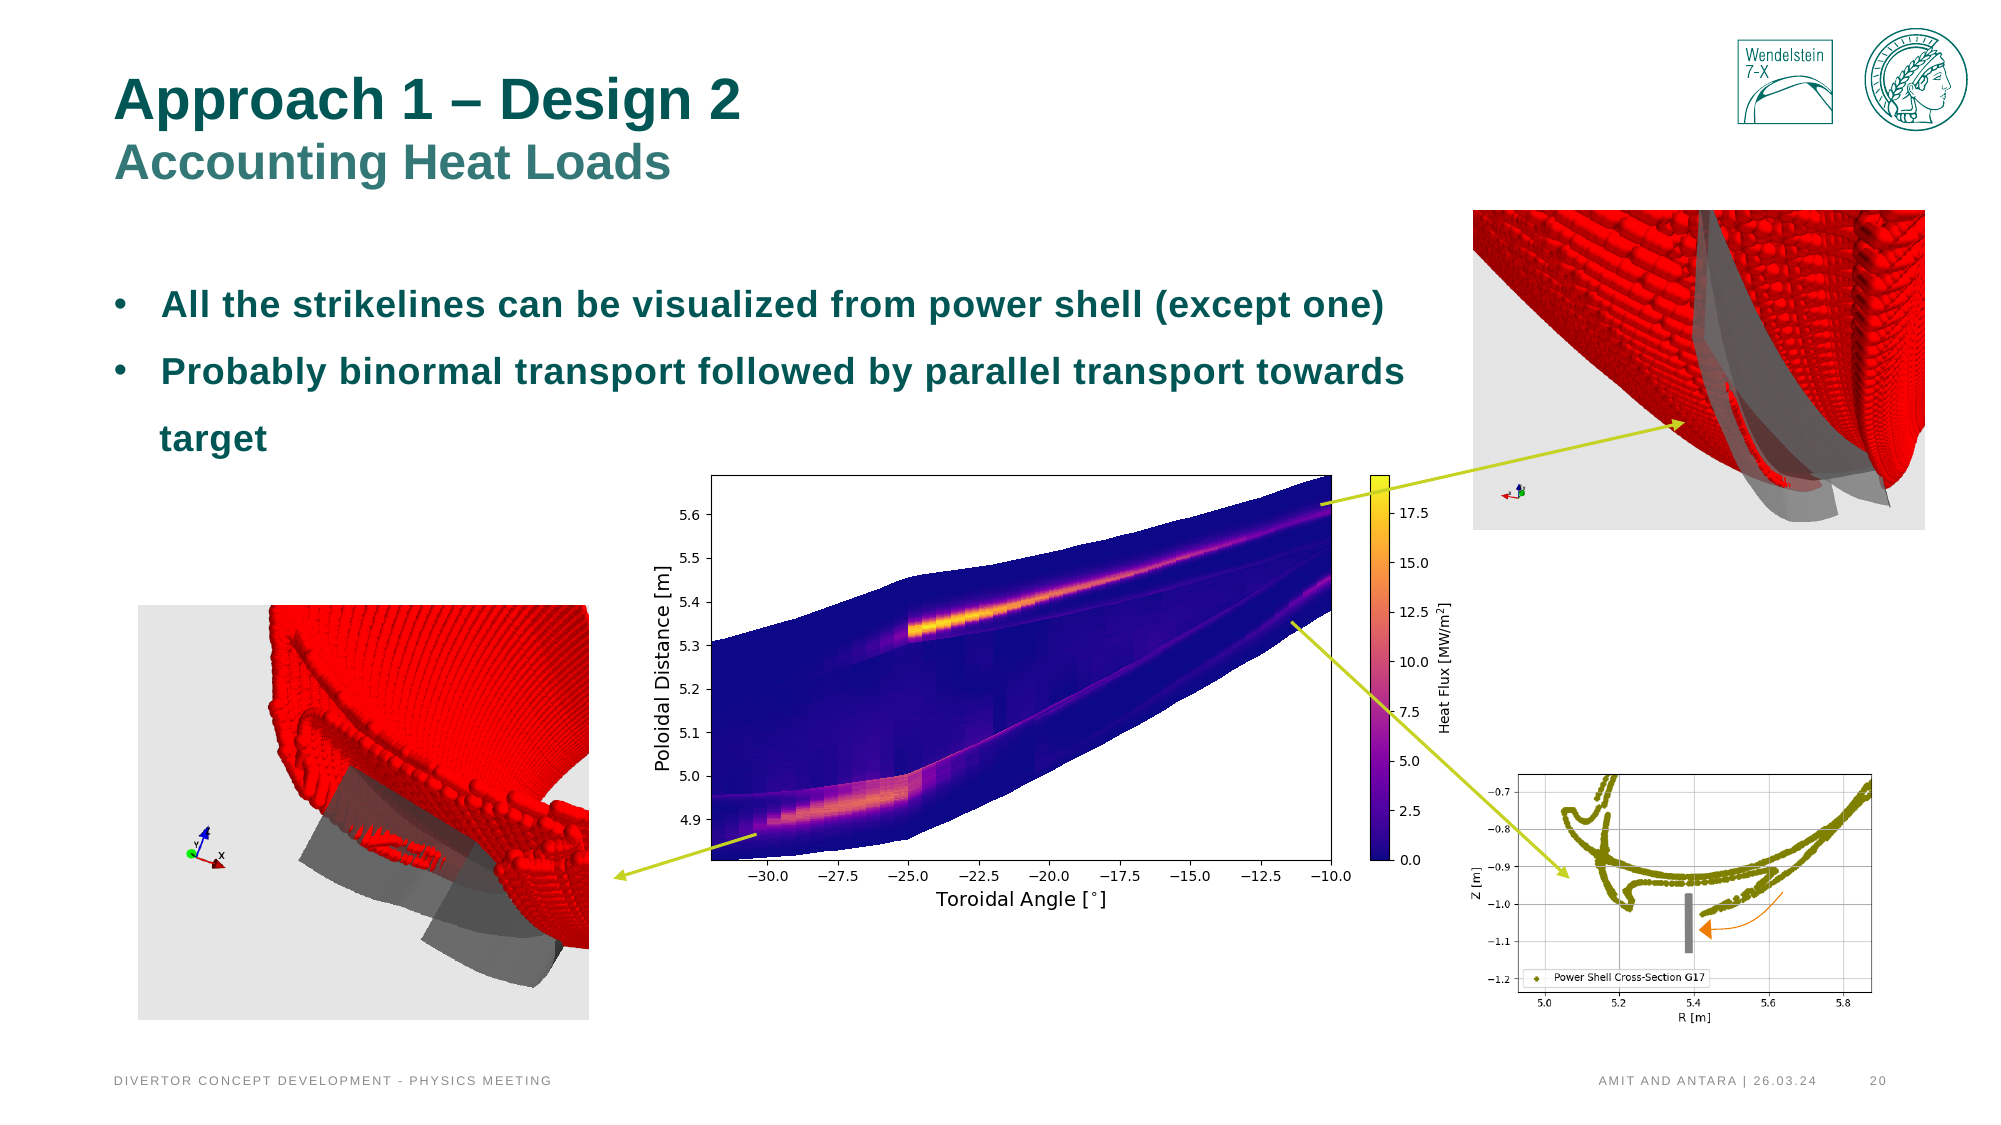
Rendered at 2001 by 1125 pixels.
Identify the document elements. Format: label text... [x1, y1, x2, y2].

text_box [1320, 422, 1685, 505]
slide_number 20 [1831, 1064, 1886, 1089]
list All the strikelines can be visualized from power shell (except one) Probably binormal transport followed by parallel transport towards target [114, 264, 1833, 1047]
footer Divertor Concept Development - Physics Meeting [114, 1064, 1113, 1089]
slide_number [1113, 1064, 1831, 1089]
picture [613, 210, 1925, 1029]
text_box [1291, 621, 1570, 879]
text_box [613, 834, 757, 879]
picture [138, 605, 589, 1020]
title Approach 1 – Design 2 Accounting Heat Loads [114, 72, 1685, 220]
